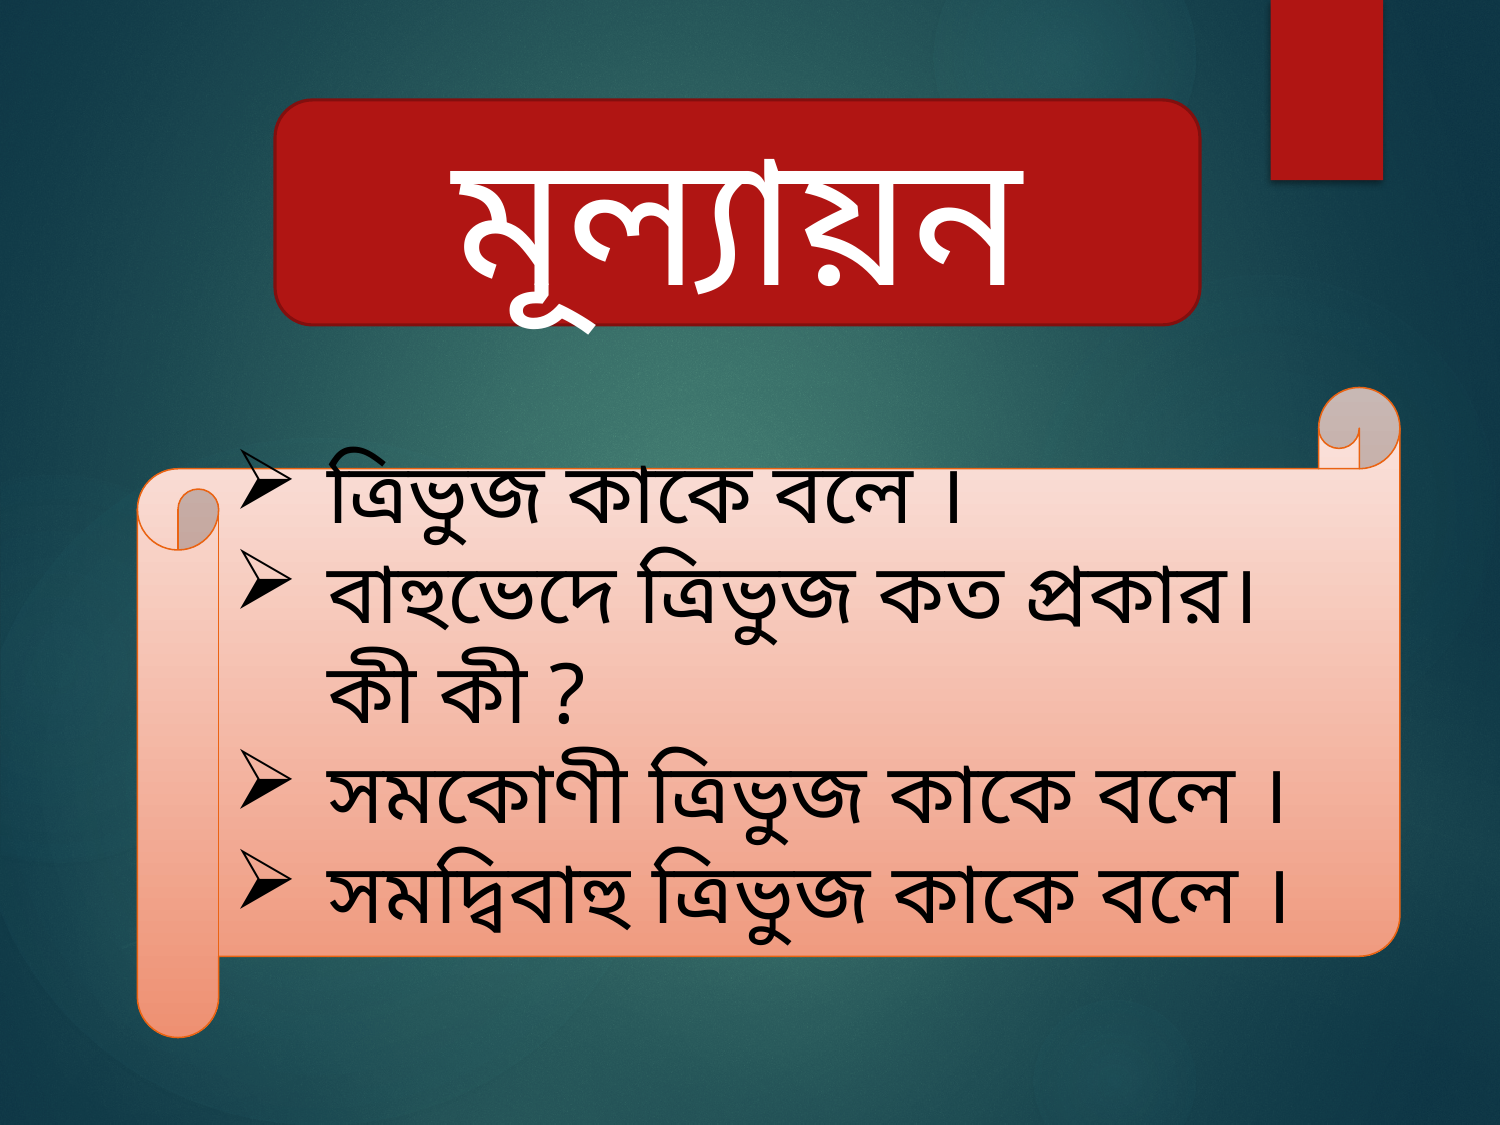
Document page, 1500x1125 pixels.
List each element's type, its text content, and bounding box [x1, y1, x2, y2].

text_box মূল্যায়ন [273, 98, 1202, 327]
text_box ত্রিভুজ কাকে বলে । বাহুভেদে ত্রিভুজ কত প্রকার। কী কী ? সমকোণী ত্রিভুজ কাকে বলে । সমদ্বিবাহু ত্রিভুজ কাকে বলে । [136, 386, 1401, 1039]
